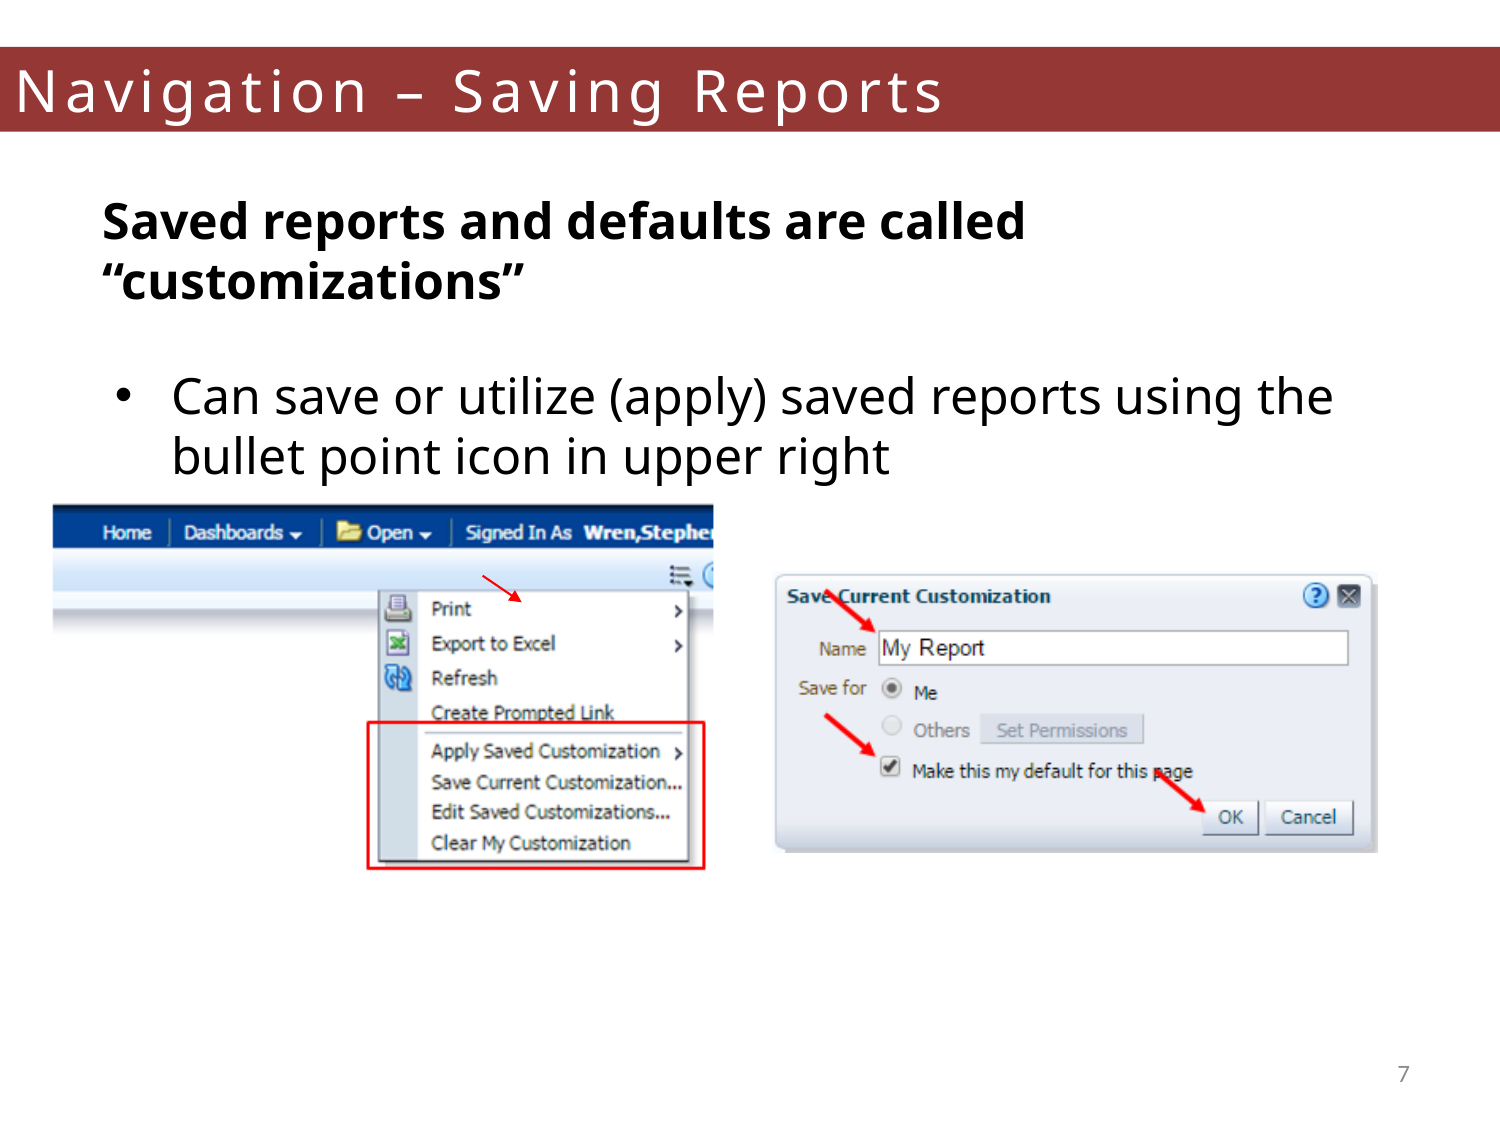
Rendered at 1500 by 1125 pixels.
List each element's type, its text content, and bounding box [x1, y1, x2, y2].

slide_number 7 [1074, 1042, 1425, 1103]
list Can save or utilize (apply) saved reports using the bullet point icon in upper right [99, 356, 1425, 500]
text_box Navigation – Saving Reports [0, 46, 1500, 132]
picture [49, 499, 720, 876]
picture [772, 571, 1378, 853]
list Saved reports and defaults are called “customizations” [87, 212, 1413, 318]
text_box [482, 575, 522, 603]
